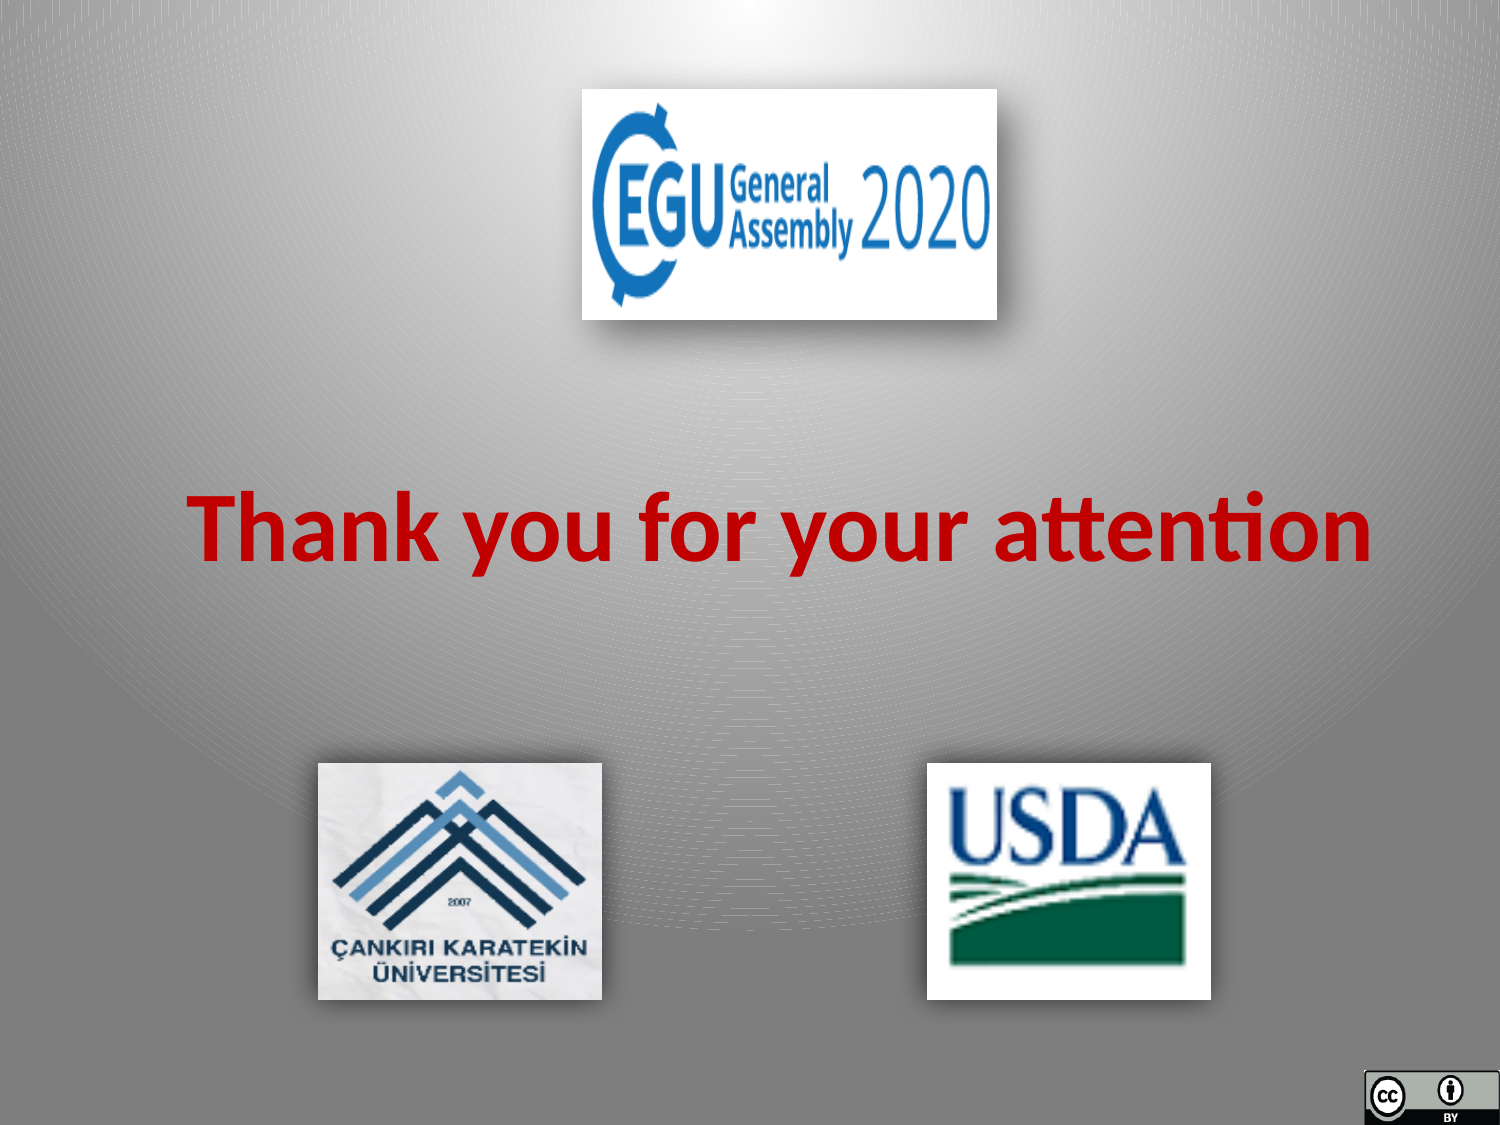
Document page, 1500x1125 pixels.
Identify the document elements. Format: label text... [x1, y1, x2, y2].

text_box Thank you for your attention [171, 453, 1408, 589]
picture [581, 89, 997, 320]
picture [1363, 1070, 1500, 1125]
picture [926, 762, 1211, 1000]
picture [317, 762, 602, 1000]
